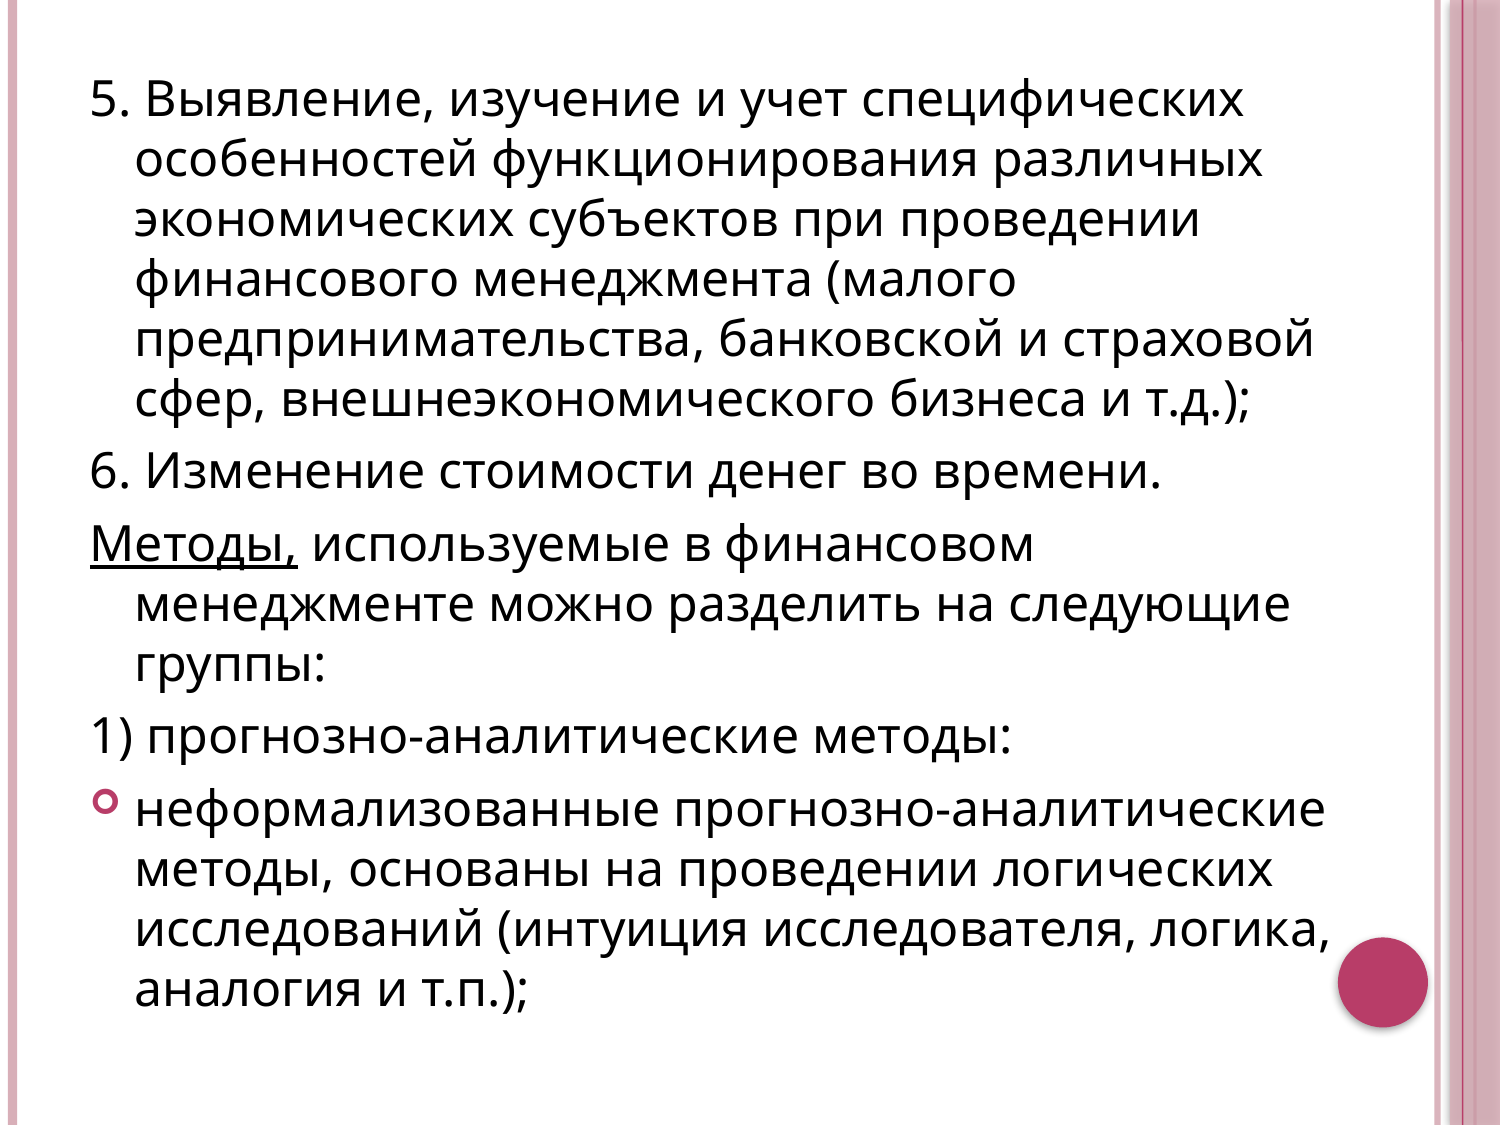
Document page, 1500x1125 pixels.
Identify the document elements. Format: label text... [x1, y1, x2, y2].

list 5. Выявление, изучение и учет специфических особенностей функционирования различных экономических субъектов при проведении финансового менеджмента (малого предпринимательства, банковской и страховой сфер, внешнеэкономического бизнеса и т.д.); 6. Изменение стоимости денег во времени. Методы, используемые в финансовом менеджменте можно разделить на следующие группы: 1) прогнозно-аналитические методы: неформализованные прогнозно-аналитические методы, основаны на проведении логических исследований (интуиция исследователя, логика, аналогия и т.п.); [75, 58, 1395, 1062]
